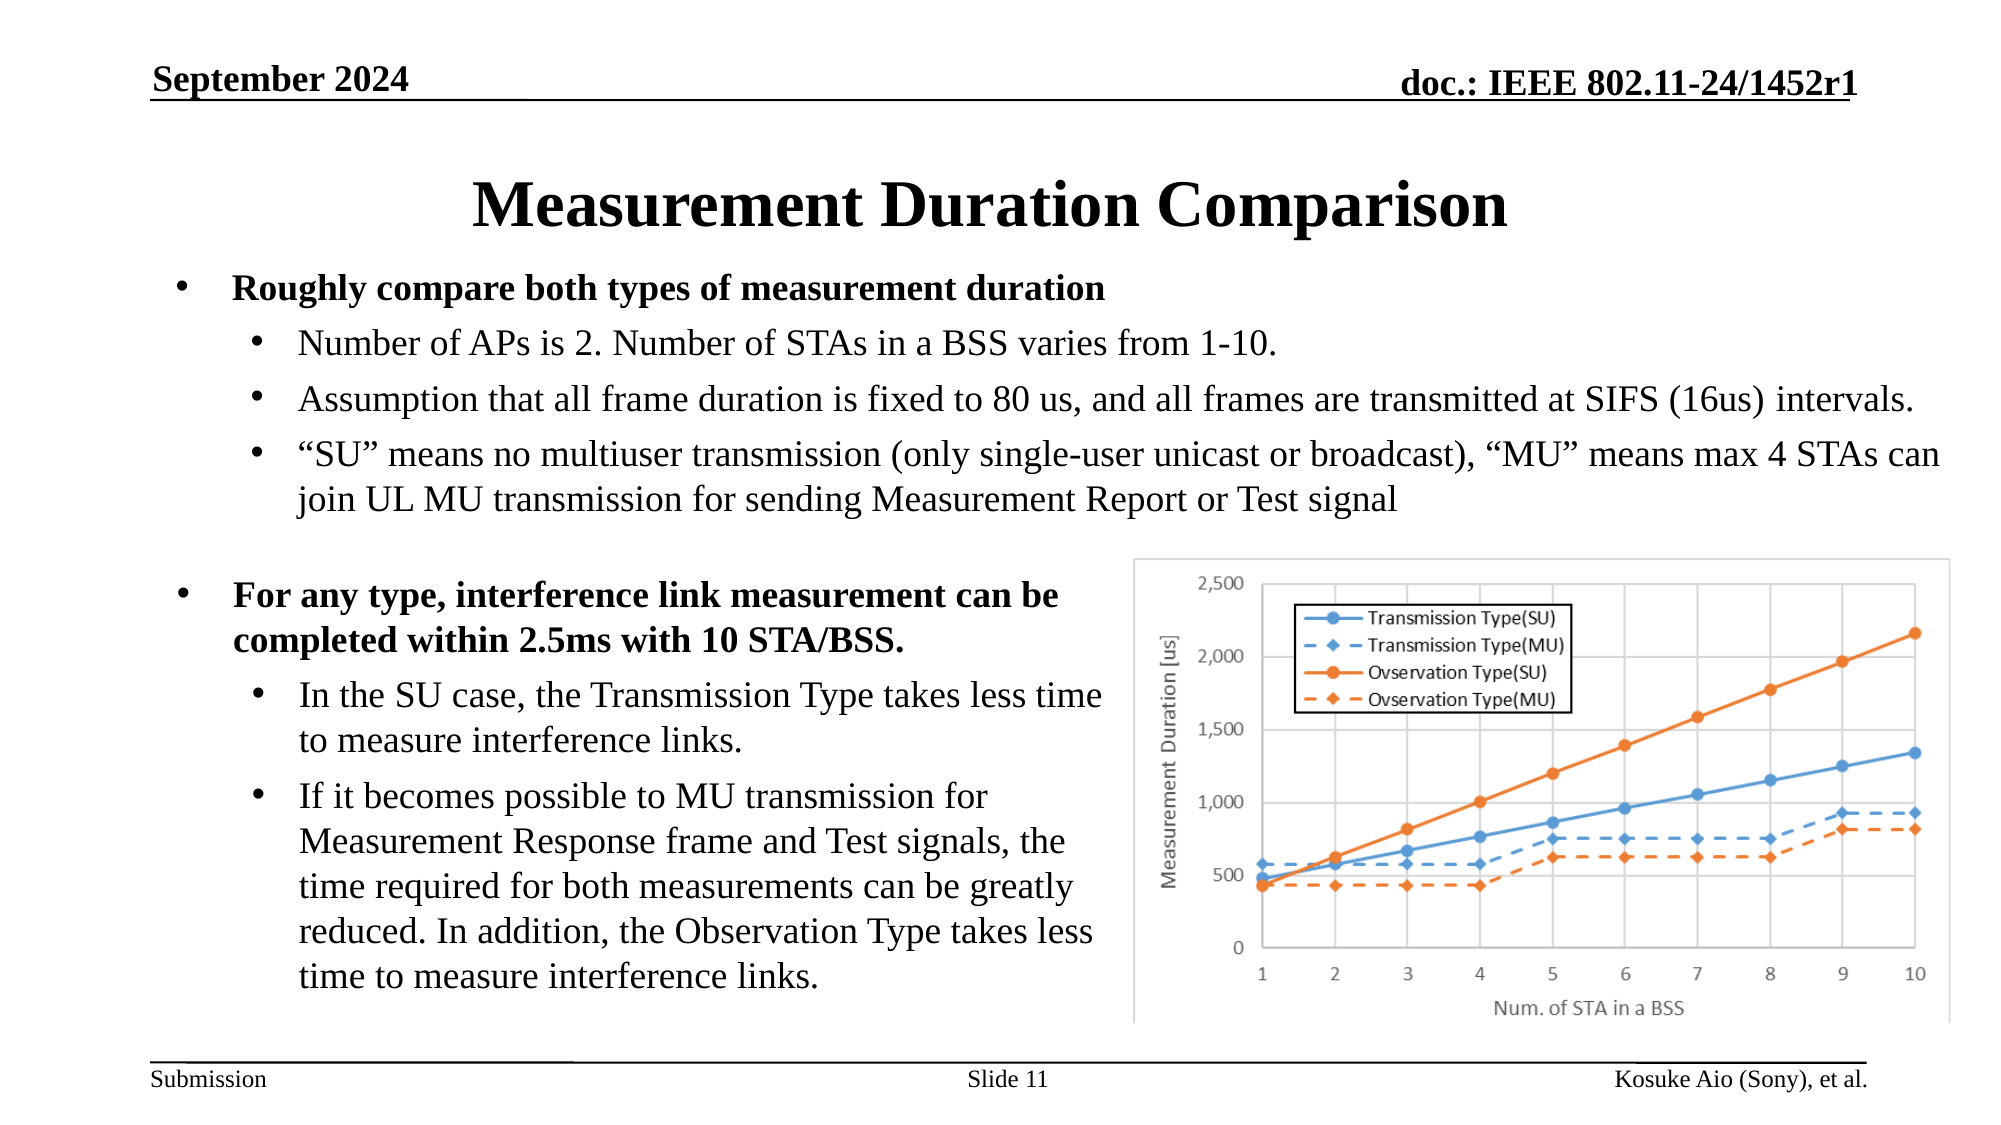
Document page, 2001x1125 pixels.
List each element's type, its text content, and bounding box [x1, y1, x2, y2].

text_box For any type, interference link measurement can be completed within 2.5ms with 10 STA/BSS. In the SU case, the Transmission Type takes less time to measure interference links. If it becomes possible to MU transmission for Measurement Response frame and Test signals, the time required for both measurements can be greatly reduced. In addition, the Observation Type takes less time to measure interference links. [152, 562, 1127, 1013]
text_box Roughly compare both types of measurement duration Number of APs is 2. Number of STAs in a BSS varies from 1-10. Assumption that all frame duration is fixed to 80 us, and all frames are transmitted at SIFS (16us) intervals. “SU” means no multiuser transmission (only single-user unicast or broadcast), “MU” means max 4 STAs can join UL MU transmission for sending Measurement Report or Test signal [151, 255, 1963, 504]
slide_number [152, 54, 563, 100]
title Measurement Duration Comparison [149, 112, 1850, 288]
slide_number Slide 11 [950, 1061, 1067, 1123]
footer Kosuke Aio (Sony), et al. [1171, 1061, 1869, 1093]
picture [1132, 558, 1951, 1023]
